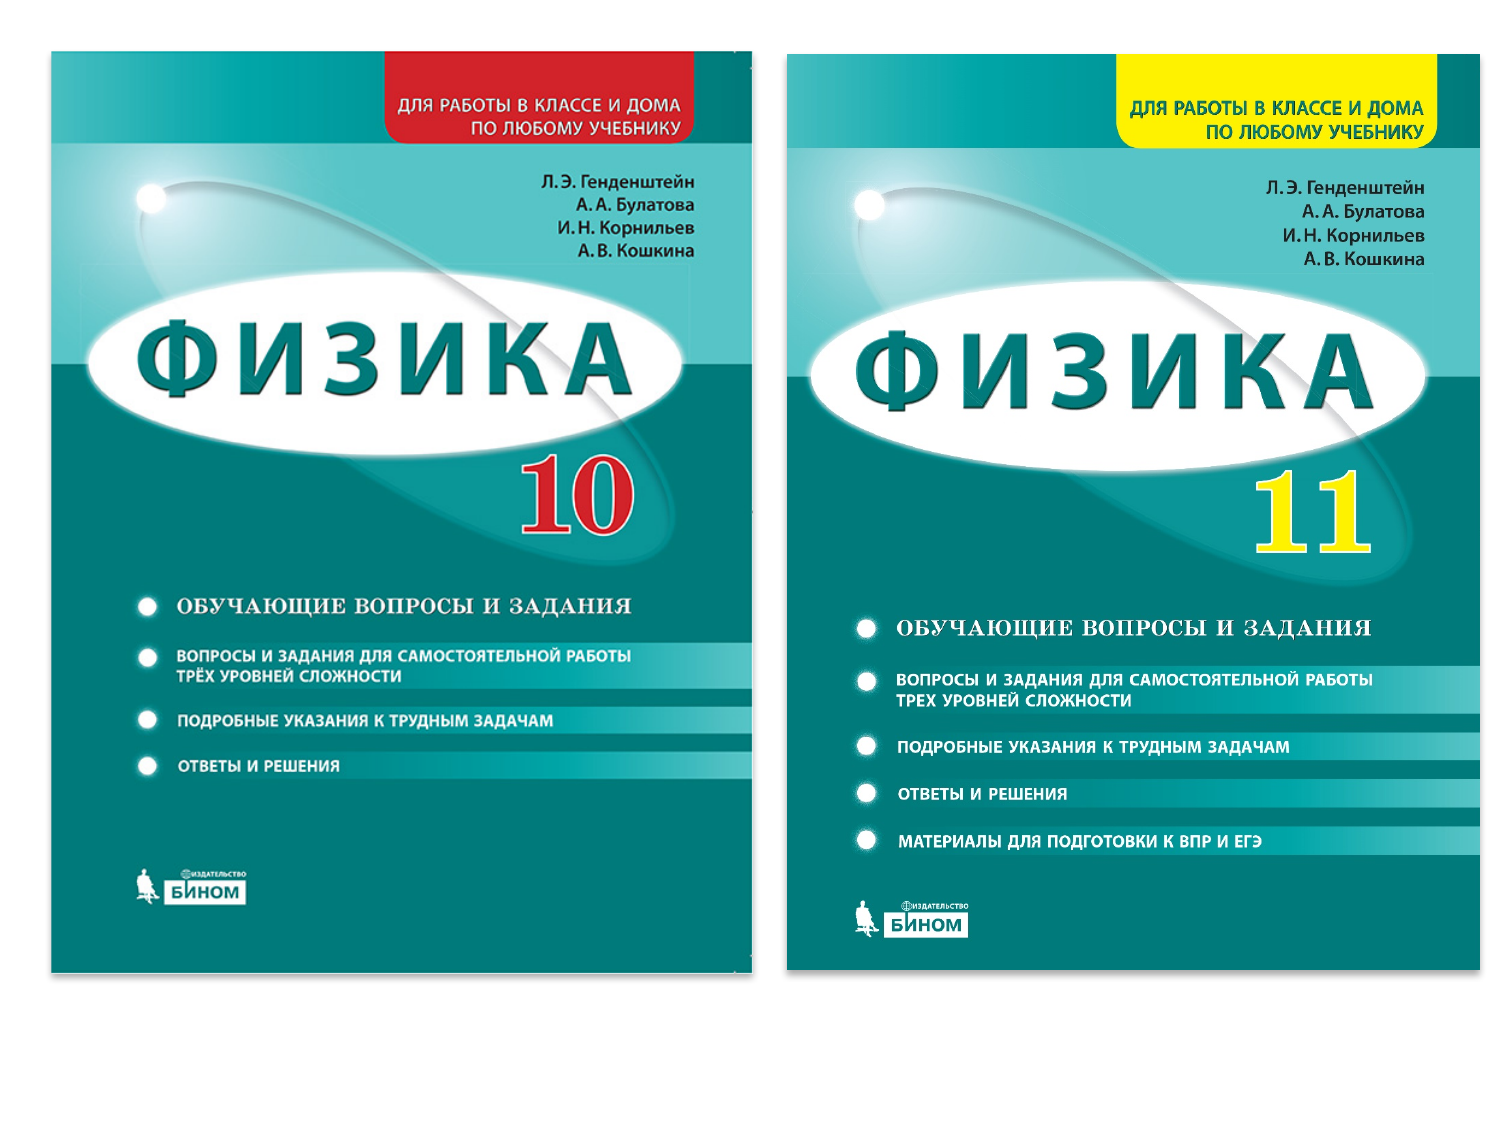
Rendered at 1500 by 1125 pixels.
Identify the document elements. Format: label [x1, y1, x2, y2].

picture [51, 51, 754, 974]
picture [786, 53, 1481, 971]
